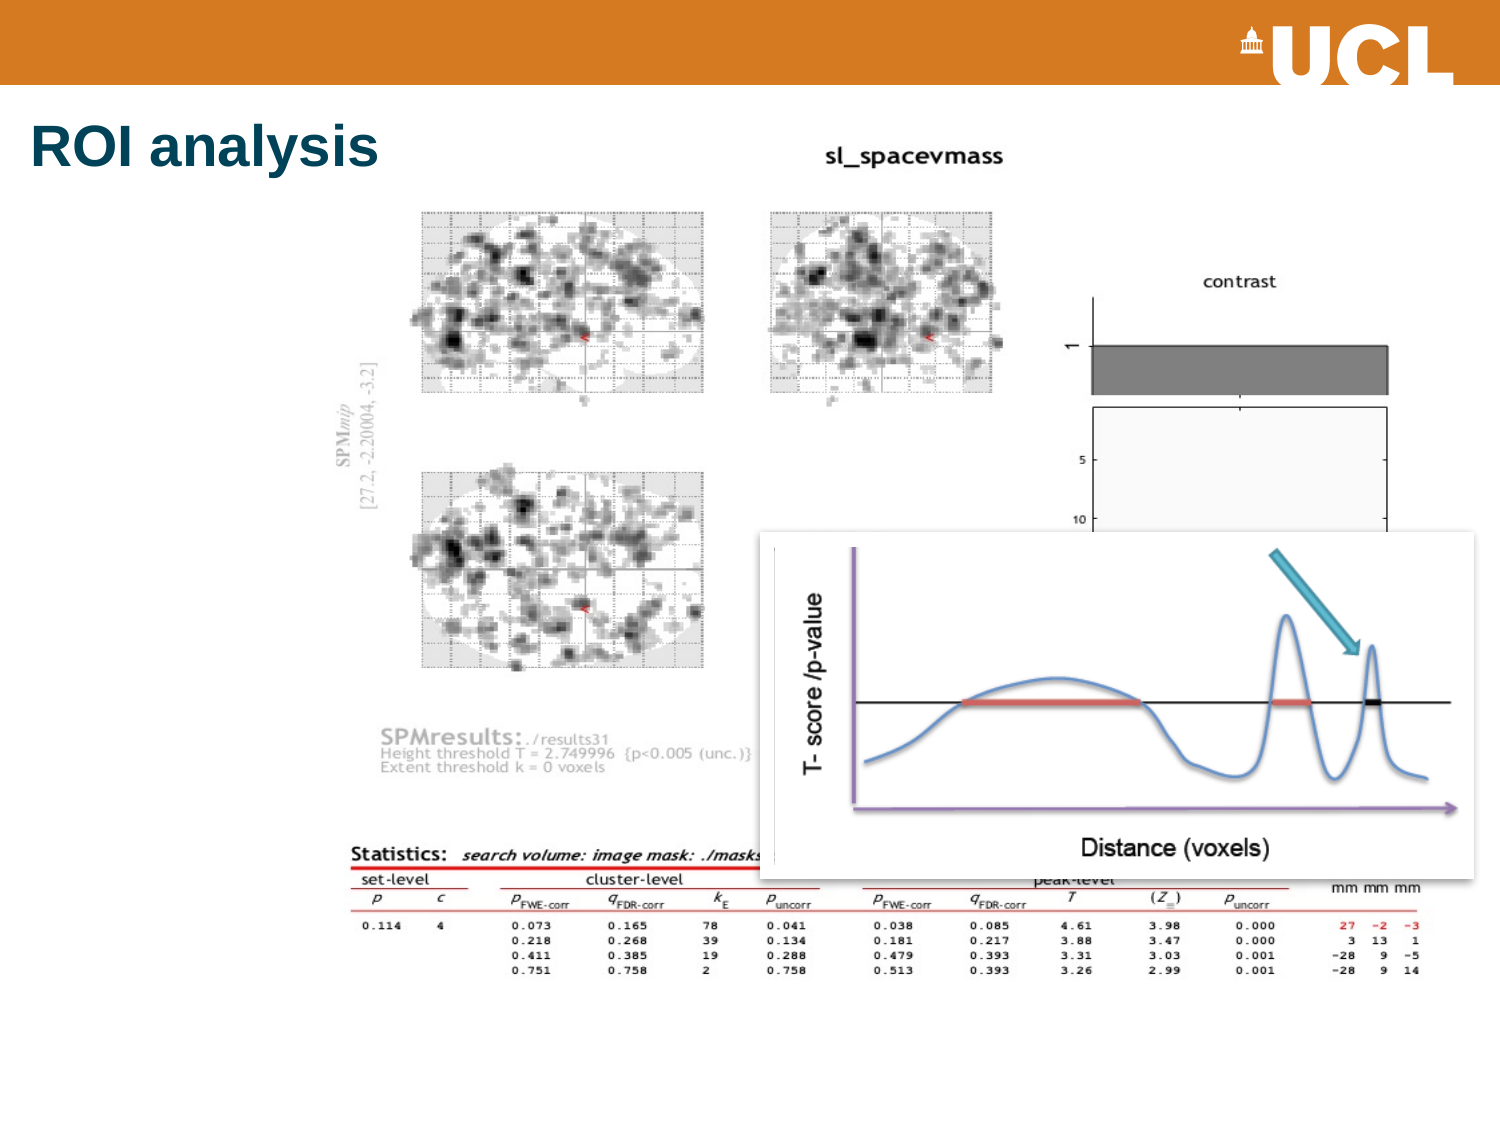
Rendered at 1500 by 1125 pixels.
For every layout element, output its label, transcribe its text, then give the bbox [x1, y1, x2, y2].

picture [0, 0, 1500, 85]
picture [322, 126, 1500, 1099]
title ROI analysis [14, 100, 455, 196]
